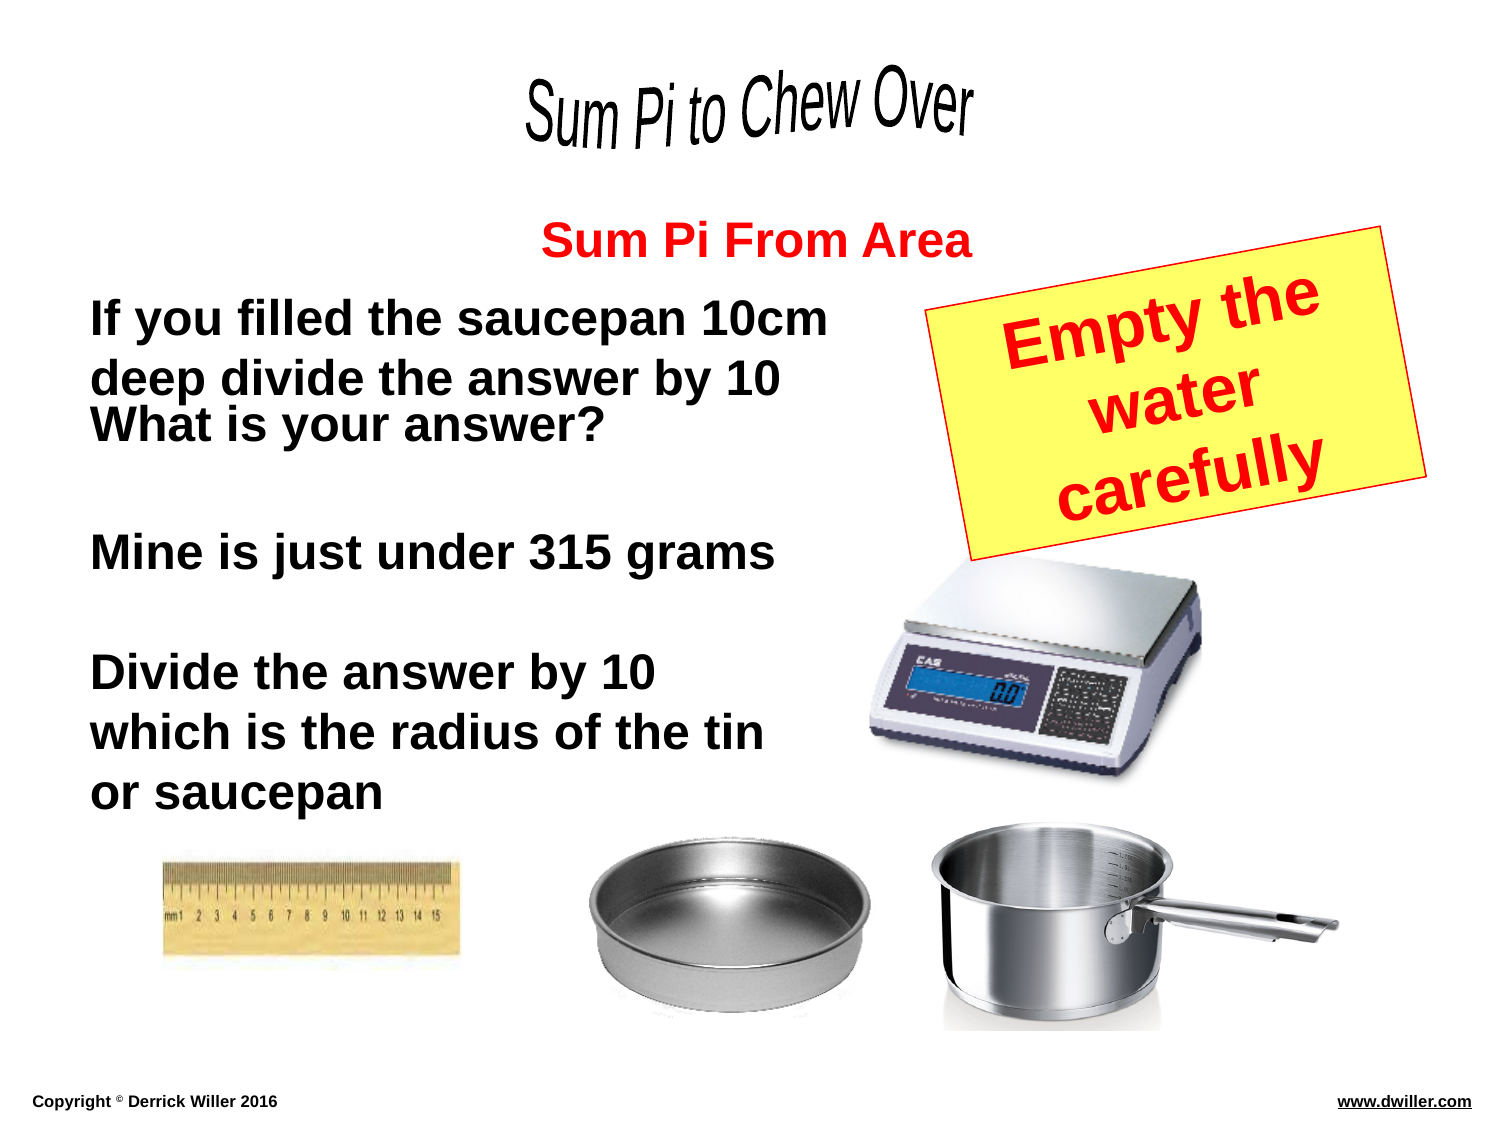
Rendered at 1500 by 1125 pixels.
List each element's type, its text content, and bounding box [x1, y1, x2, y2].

text_box If you filled the saucepan 10cm deep divide the answer by 10 [74, 278, 904, 474]
text_box Mine is just under 315 grams Divide the answer by 10 which is the radius of the tin or saucepan [74, 512, 825, 828]
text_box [862, 524, 1216, 796]
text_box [924, 812, 1350, 1031]
text_box Sum Pi From Area [526, 199, 988, 275]
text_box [162, 849, 463, 971]
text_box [587, 824, 879, 1020]
text_box Empty the water carefully [925, 226, 1427, 523]
